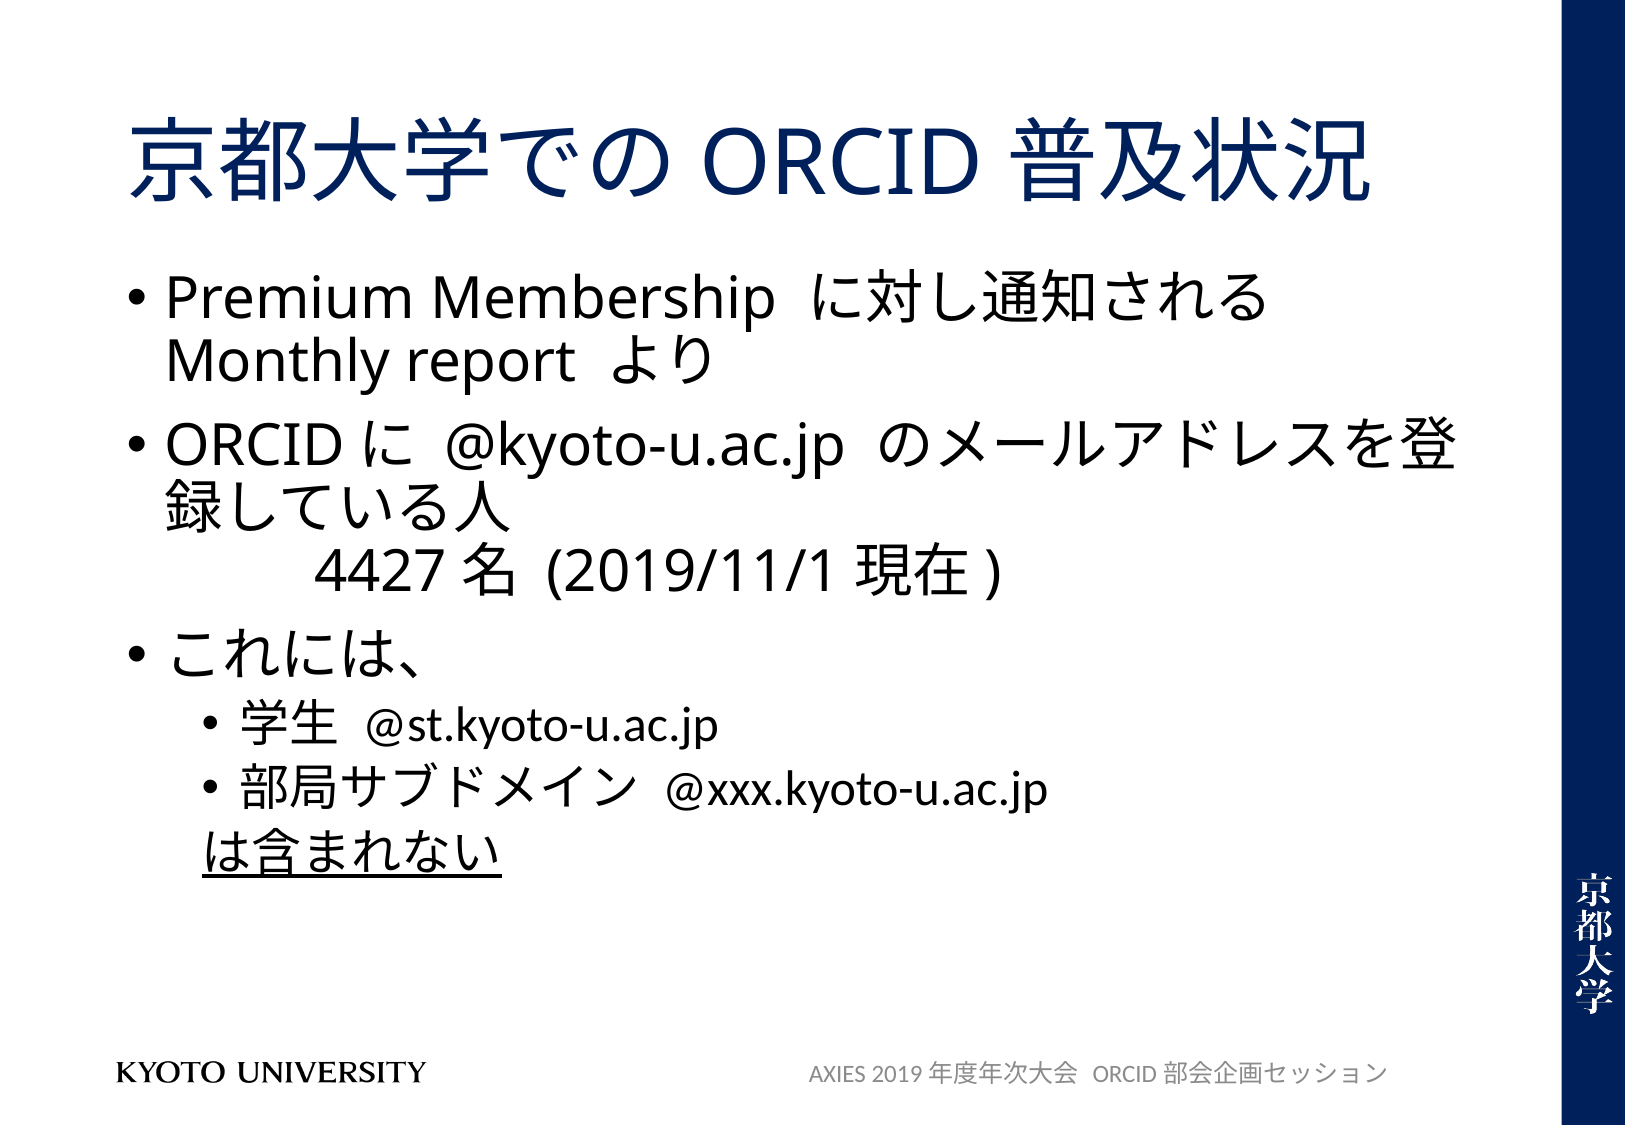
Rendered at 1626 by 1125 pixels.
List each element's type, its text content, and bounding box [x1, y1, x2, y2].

title 京都大学でのORCID普及状況 [111, 25, 1514, 223]
picture [116, 1061, 427, 1083]
footer AXIES 2019年度年次大会 ORCID部会企画セッション [690, 1042, 1404, 1103]
picture [1573, 873, 1614, 1014]
list Premium Membership に対し通知される Monthly report より ORCIDに @kyoto-u.ac.jp のメールアドレスを登録している人 4427名 (2019/11/1現在) これには、 学生 @st.kyoto-u.ac.jp 部局サブドメイン @xxx.kyoto-u.ac.jp は含まれない [111, 261, 1514, 1014]
